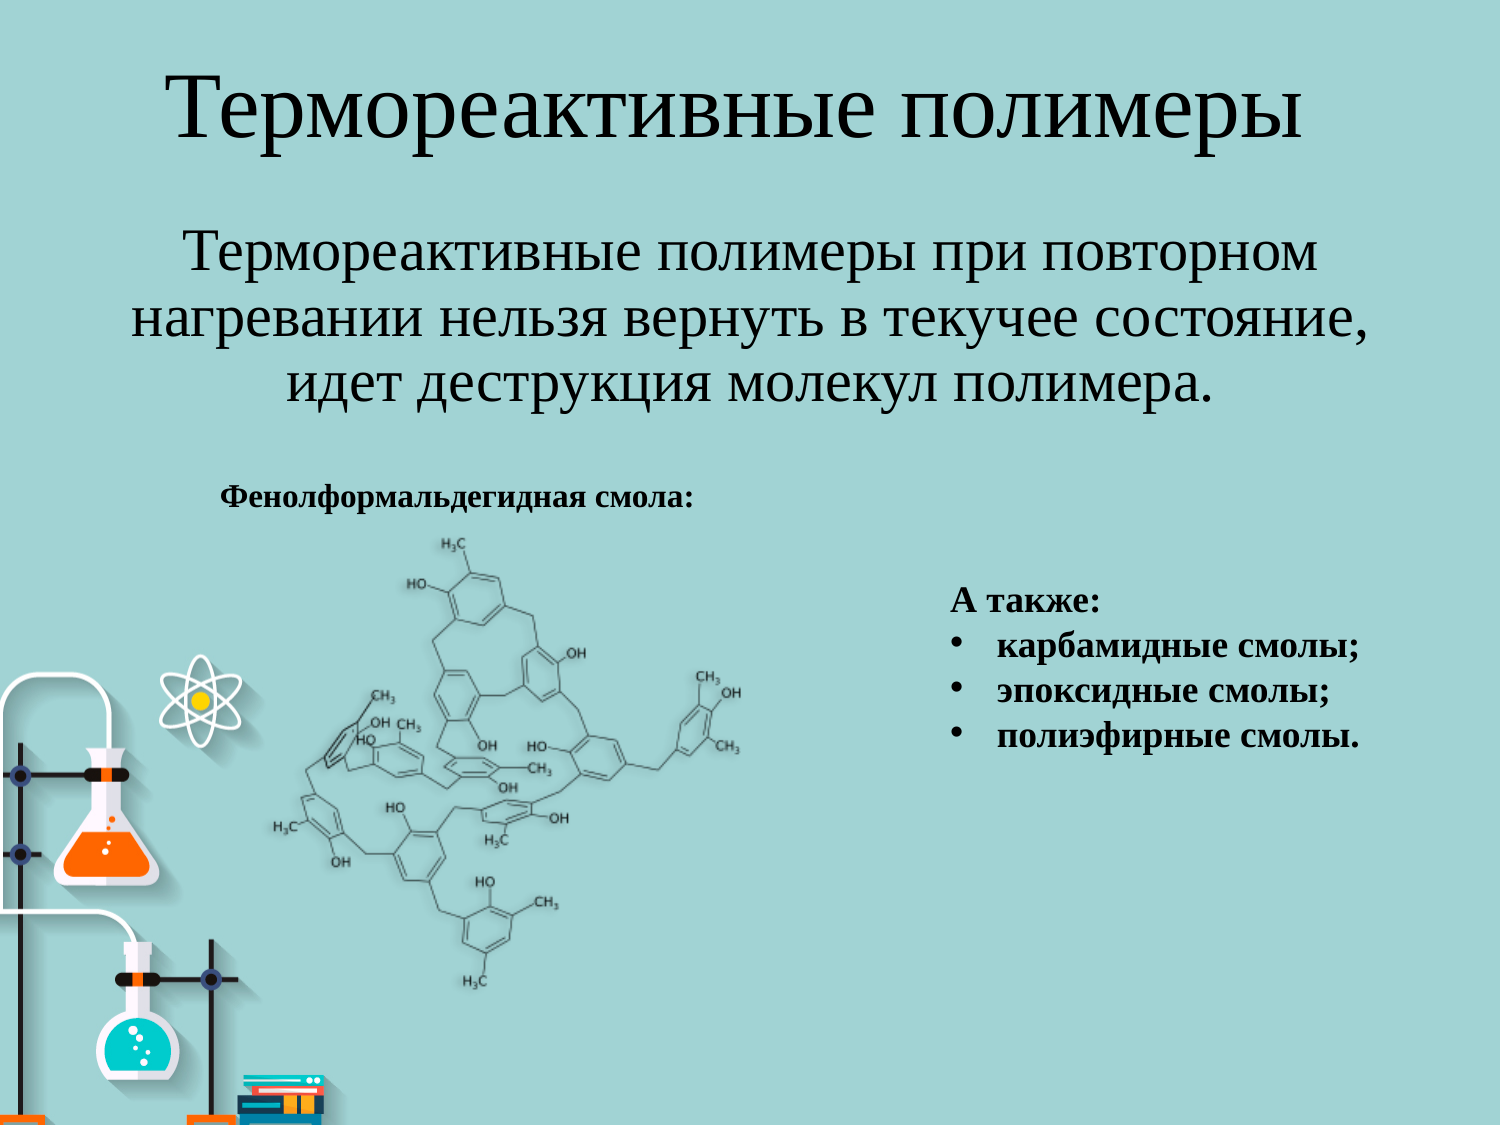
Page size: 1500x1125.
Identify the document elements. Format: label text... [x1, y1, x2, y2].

text_box Фенолформальдегидная смола: [205, 466, 719, 521]
picture [0, 0, 1500, 1125]
text_box Термореактивные полимеры при повторном нагревании нельзя вернуть в текучее состояние, идет деструкция молекул полимера. [105, 211, 1397, 453]
text_box А также: карбамидные смолы; эпоксидные смолы; полиэфирные смолы. [935, 567, 1410, 762]
text_box Термореактивные полимеры [150, 24, 1397, 189]
